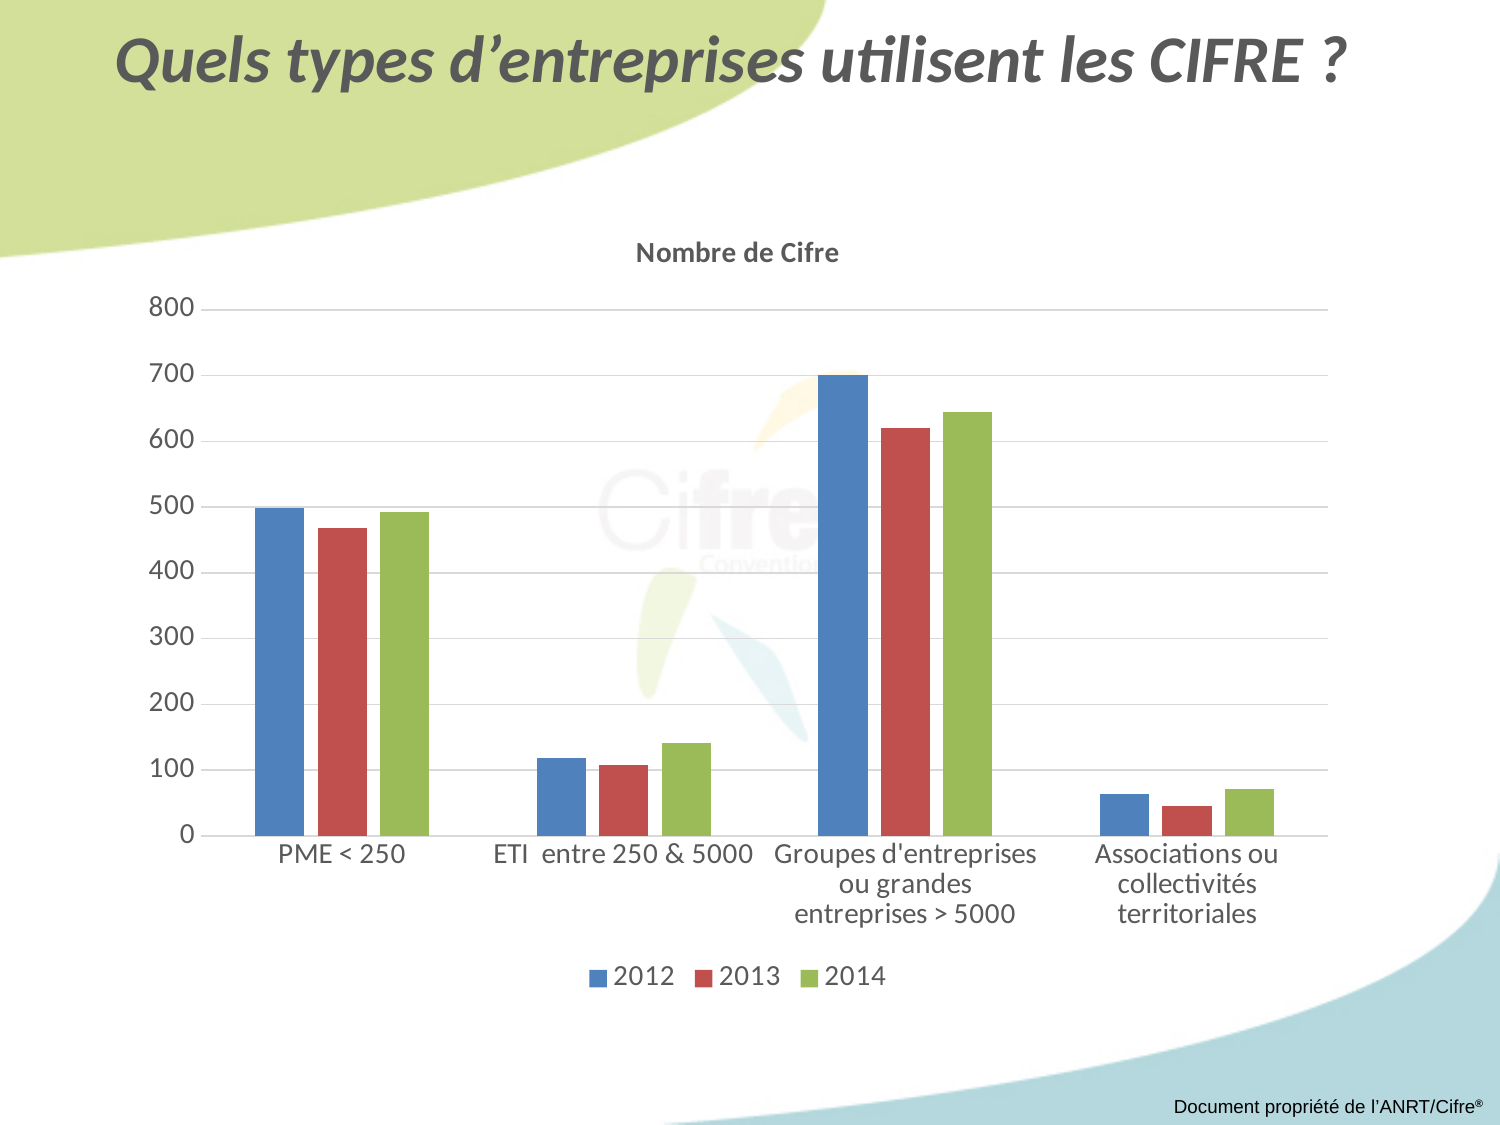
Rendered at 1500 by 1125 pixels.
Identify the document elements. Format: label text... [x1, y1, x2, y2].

picture [0, 0, 1500, 1125]
chart [123, 207, 1353, 1000]
text_box Quels types d’entreprises utilisent les CIFRE ? [0, 8, 1471, 197]
text_box Document propriété de l’ANRT/Cifre® [1159, 1087, 1499, 1125]
